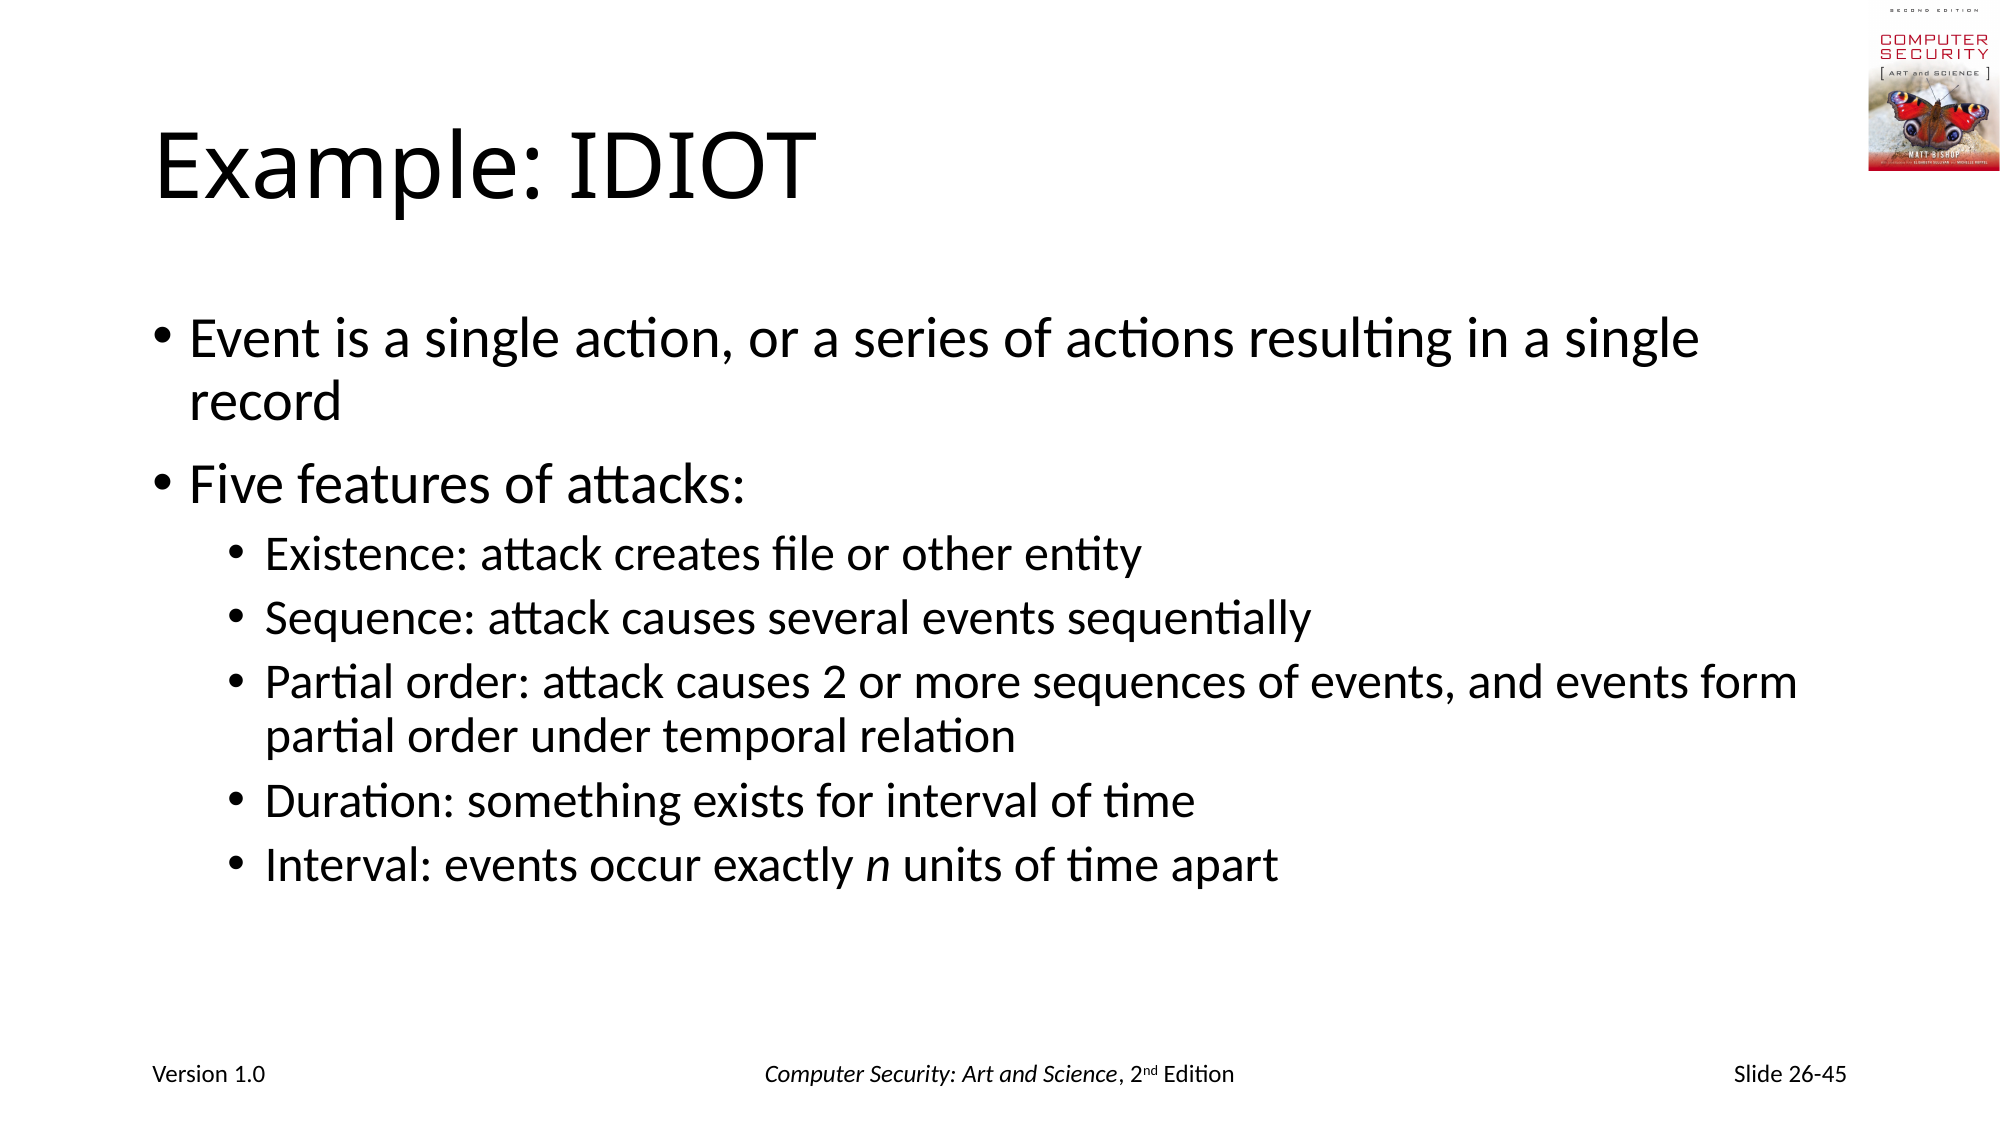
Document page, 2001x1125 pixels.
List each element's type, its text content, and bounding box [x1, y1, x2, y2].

list Event is a single action, or a series of actions resulting in a single record Five features of attacks: Existence: attack creates file or other entity Sequence: attack causes several events sequentially Partial order: attack causes 2 or more sequences of events, and events form partial order under temporal relation Duration: something exists for interval of time Interval: events occur exactly n units of time apart [137, 299, 1863, 1014]
picture [1868, 0, 2000, 171]
slide_number Slide 26-45 [1412, 1042, 1863, 1103]
footer Computer Security: Art and Science, 2nd Edition [662, 1042, 1338, 1103]
title Example: IDIOT [137, 59, 1863, 278]
slide_number Version 1.0 [137, 1042, 588, 1103]
